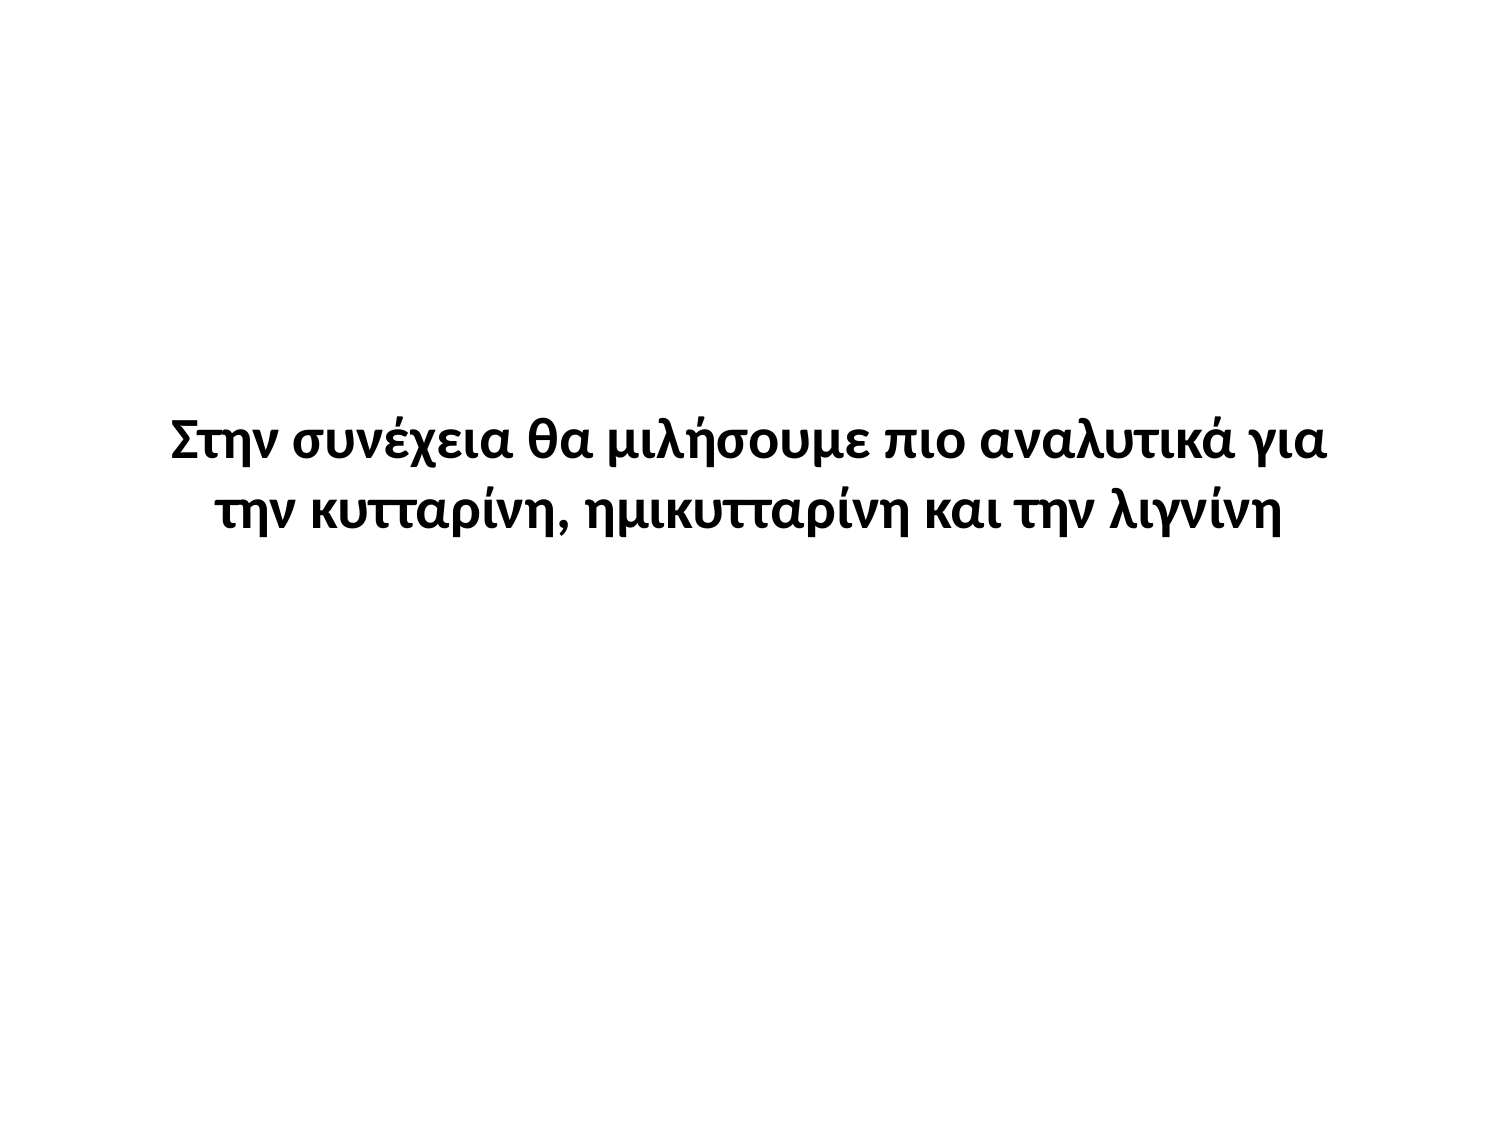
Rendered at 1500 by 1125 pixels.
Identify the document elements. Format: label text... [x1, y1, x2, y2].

title Στην συνέχεια θα μιλήσουμε πιο αναλυτικά για την κυτταρίνη, ημικυτταρίνη και την λιγνίνη [112, 349, 1388, 591]
